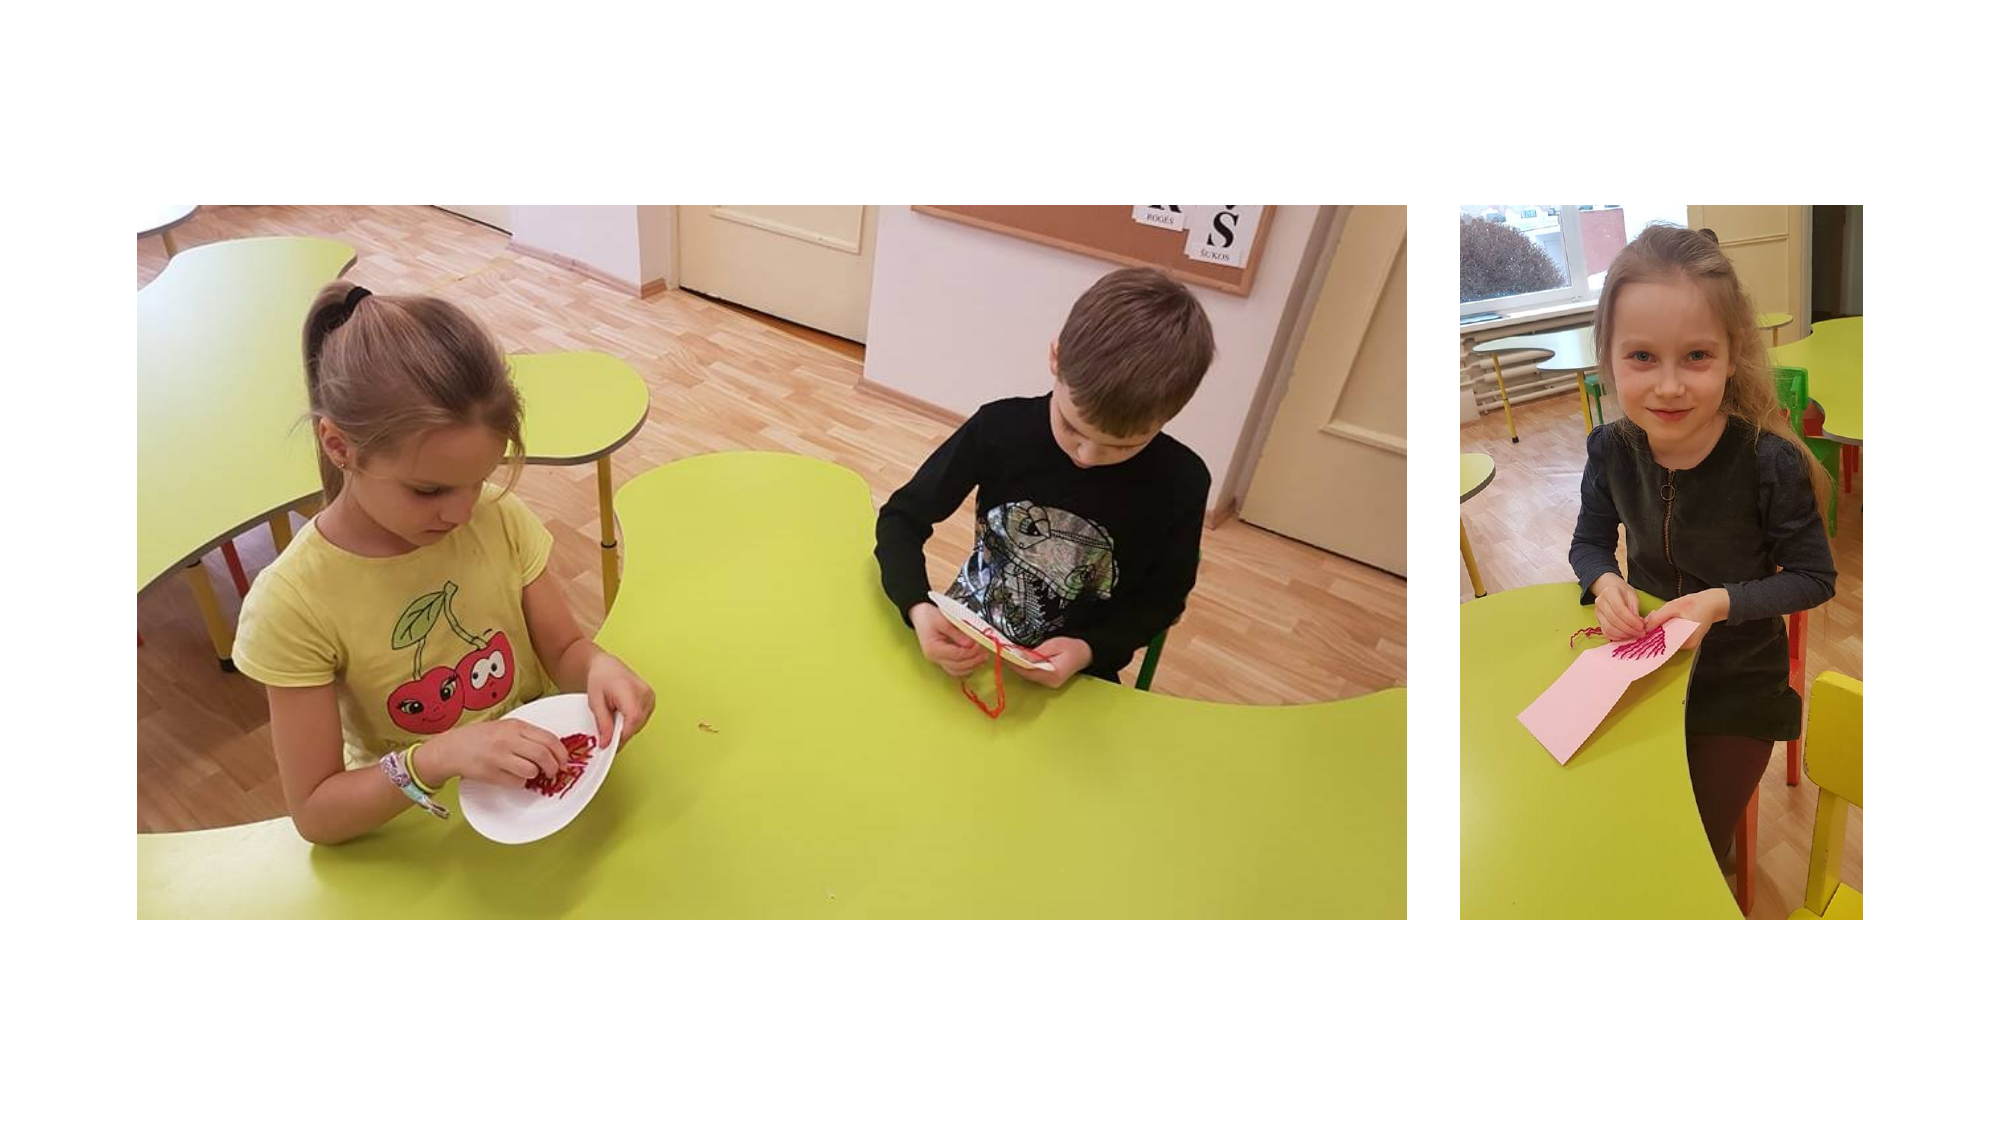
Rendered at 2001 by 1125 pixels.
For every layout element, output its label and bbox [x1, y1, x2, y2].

list [1460, 205, 1863, 920]
list [137, 205, 1407, 920]
